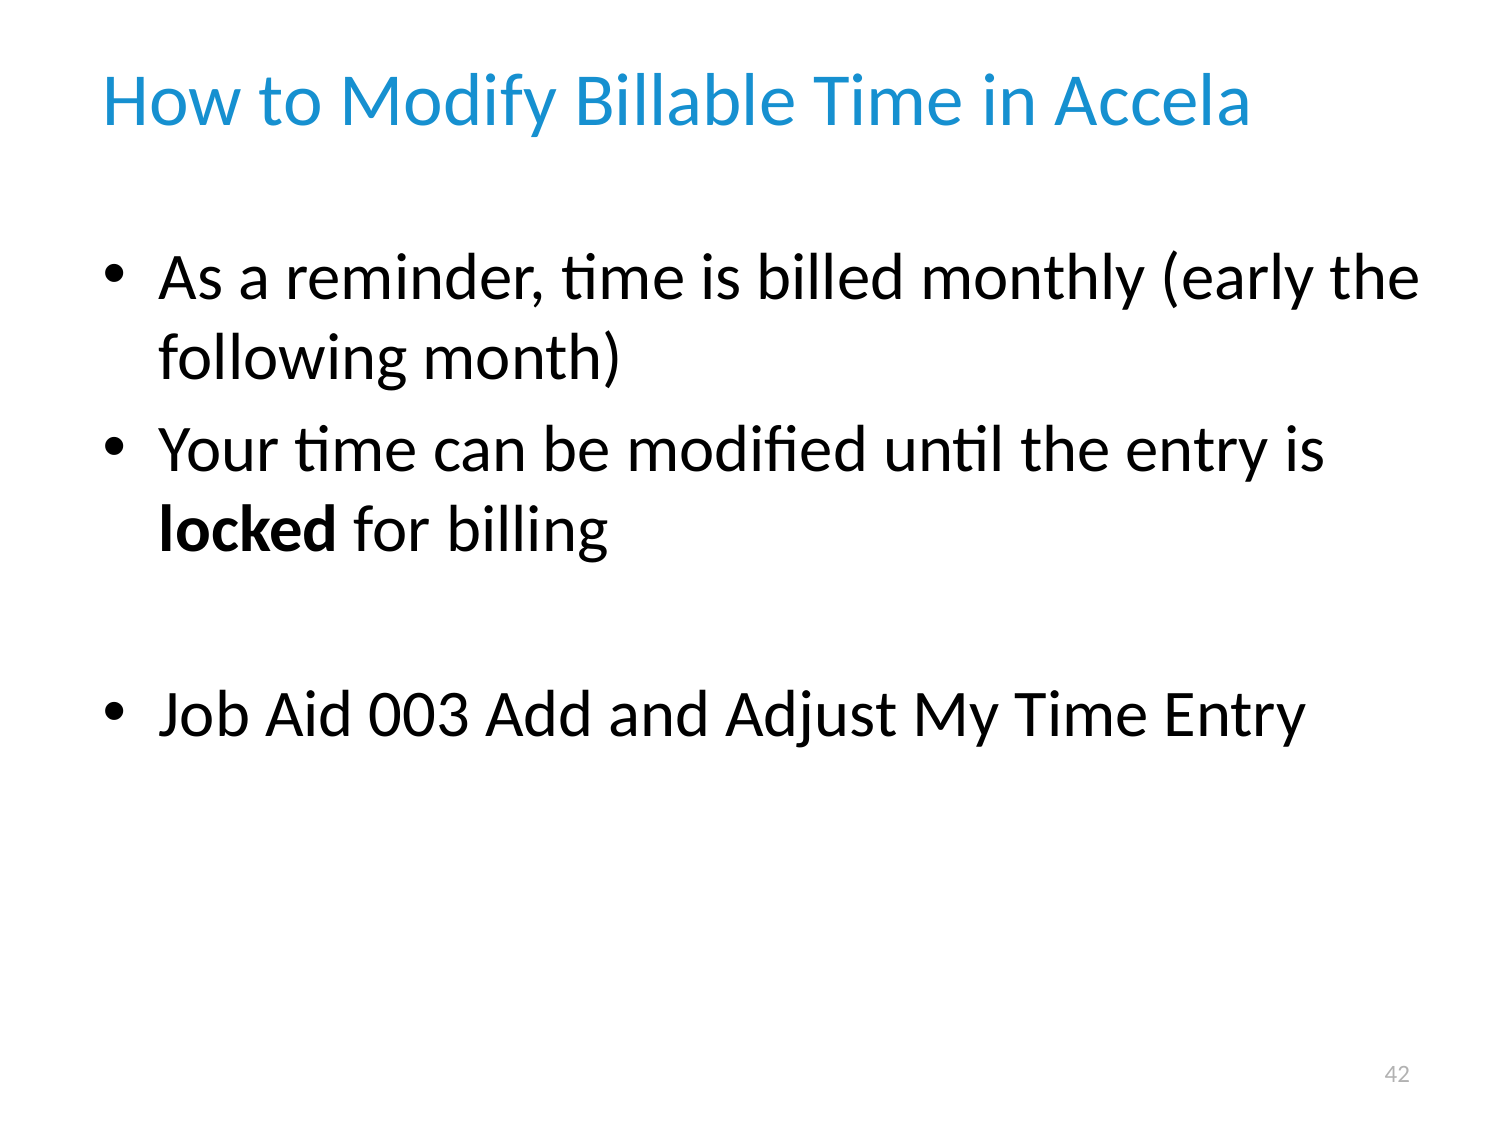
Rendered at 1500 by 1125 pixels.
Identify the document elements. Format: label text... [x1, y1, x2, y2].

title How to Modify Billable Time in Accela [87, 2, 1438, 190]
list As a reminder, time is billed monthly (early the following month) Your time can be modified until the entry is locked for billing Job Aid 003 Add and Adjust My Time Entry [87, 224, 1438, 968]
slide_number 42 [1074, 1042, 1425, 1103]
